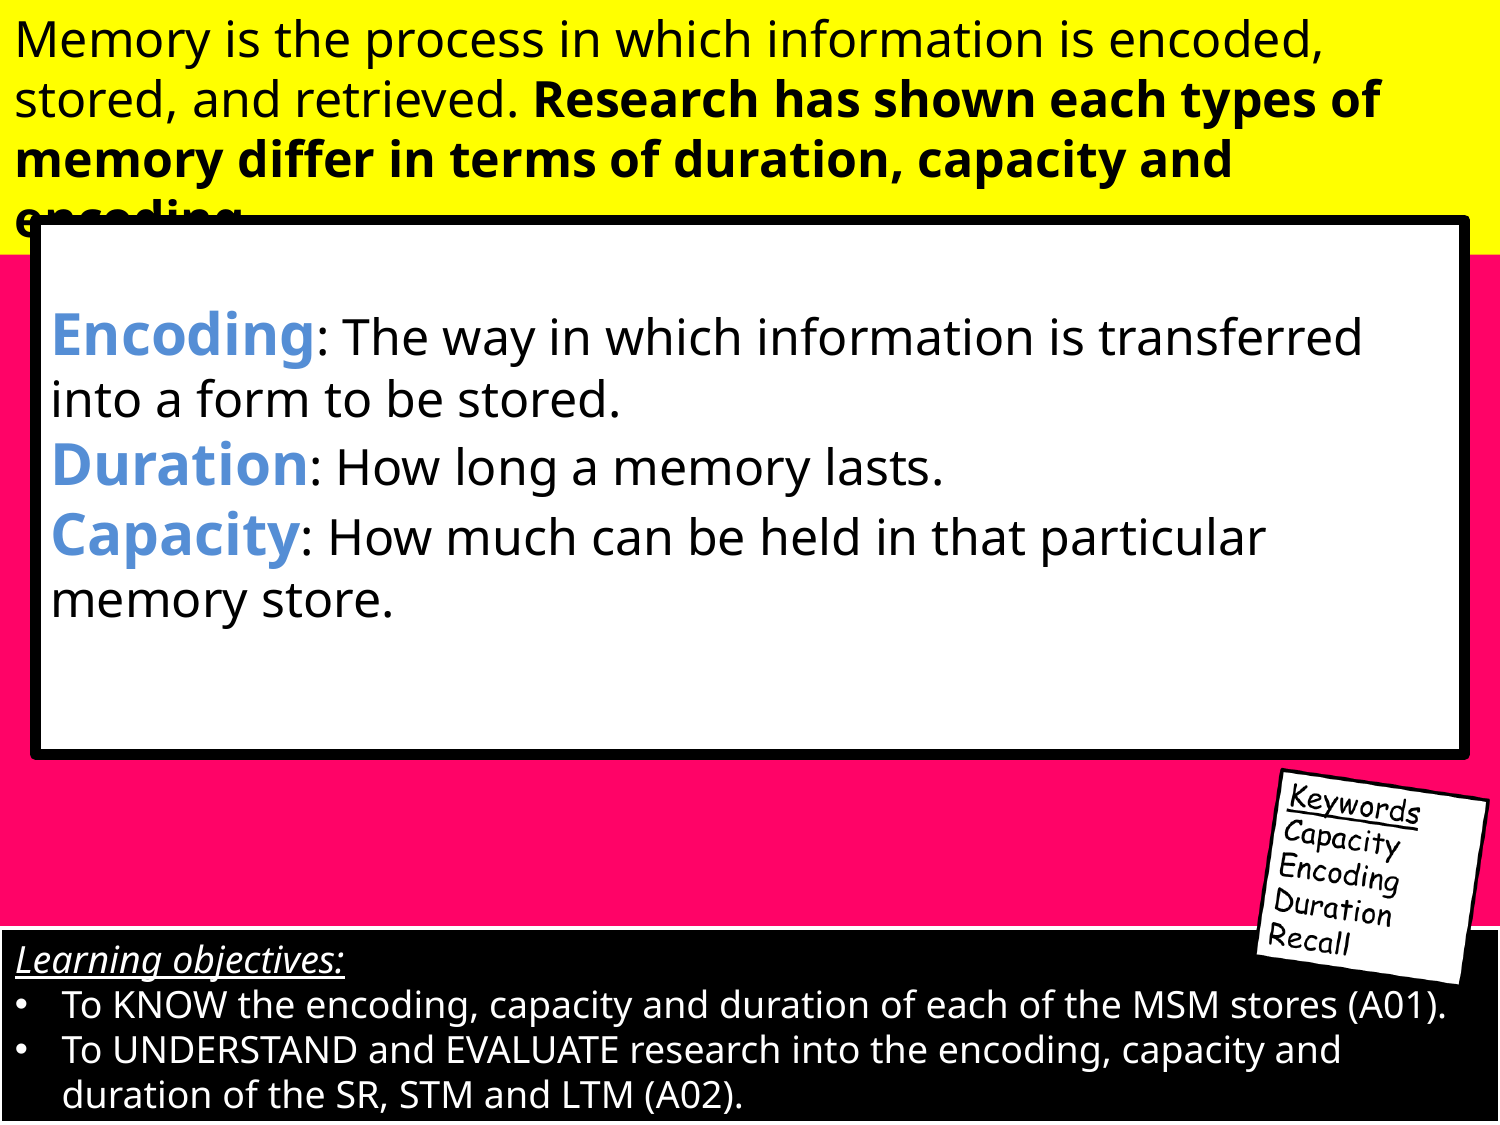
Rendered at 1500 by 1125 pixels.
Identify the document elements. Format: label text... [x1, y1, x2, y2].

text_box Encoding: The way in which information is transferred into a form to be stored. Duration: How long a memory lasts. Capacity: How much can be held in that particular memory store. [35, 219, 1465, 755]
text_box Learning objectives: To KNOW the encoding, capacity and duration of each of the MSM stores (A01). To UNDERSTAND and EVALUATE research into the encoding, capacity and duration of the SR, STM and LTM (A02). [0, 928, 1500, 1123]
text_box Memory is the process in which information is encoded, stored, and retrieved. Research has shown each types of memory differ in terms of duration, capacity and encoding. [0, 0, 1500, 255]
picture [1245, 764, 1490, 988]
